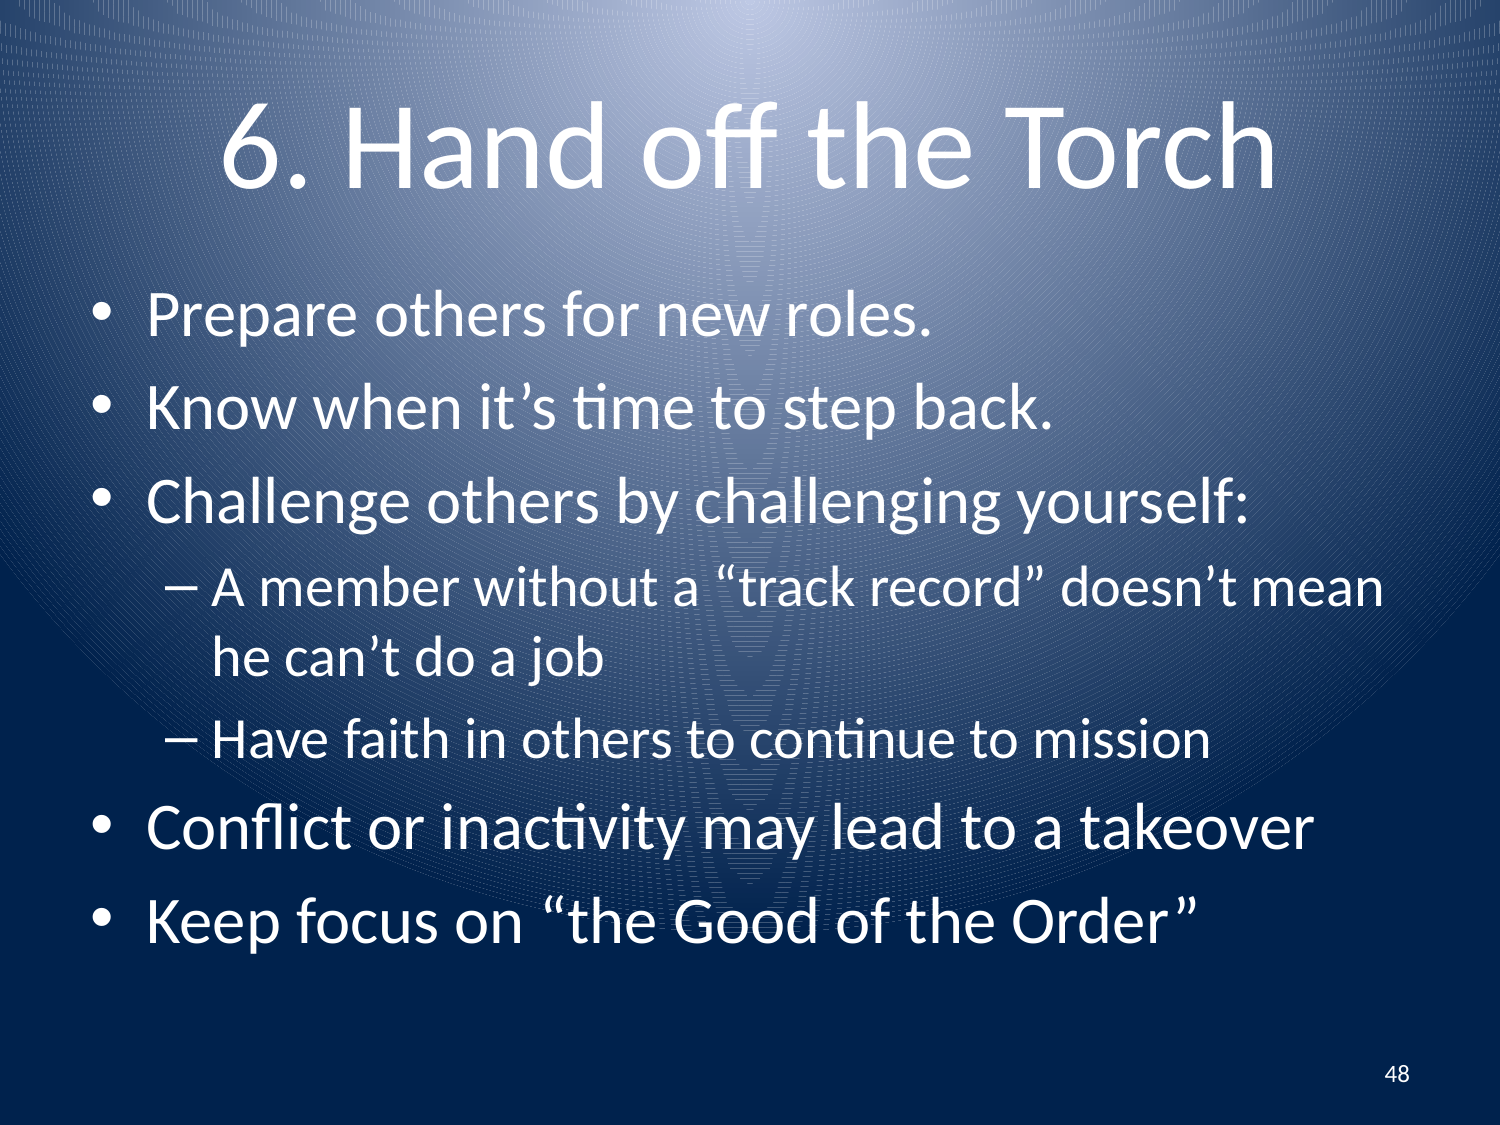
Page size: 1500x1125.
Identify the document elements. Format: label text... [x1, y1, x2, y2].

list Prepare others for new roles. Know when it’s time to step back. Challenge others by challenging yourself: A member without a “track record” doesn’t mean he can’t do a job Have faith in others to continue to mission Conflict or inactivity may lead to a takeover Keep focus on “the Good of the Order” [75, 262, 1425, 1005]
title 6. Hand off the Torch [75, 45, 1425, 233]
slide_number 48 [1074, 1042, 1425, 1103]
